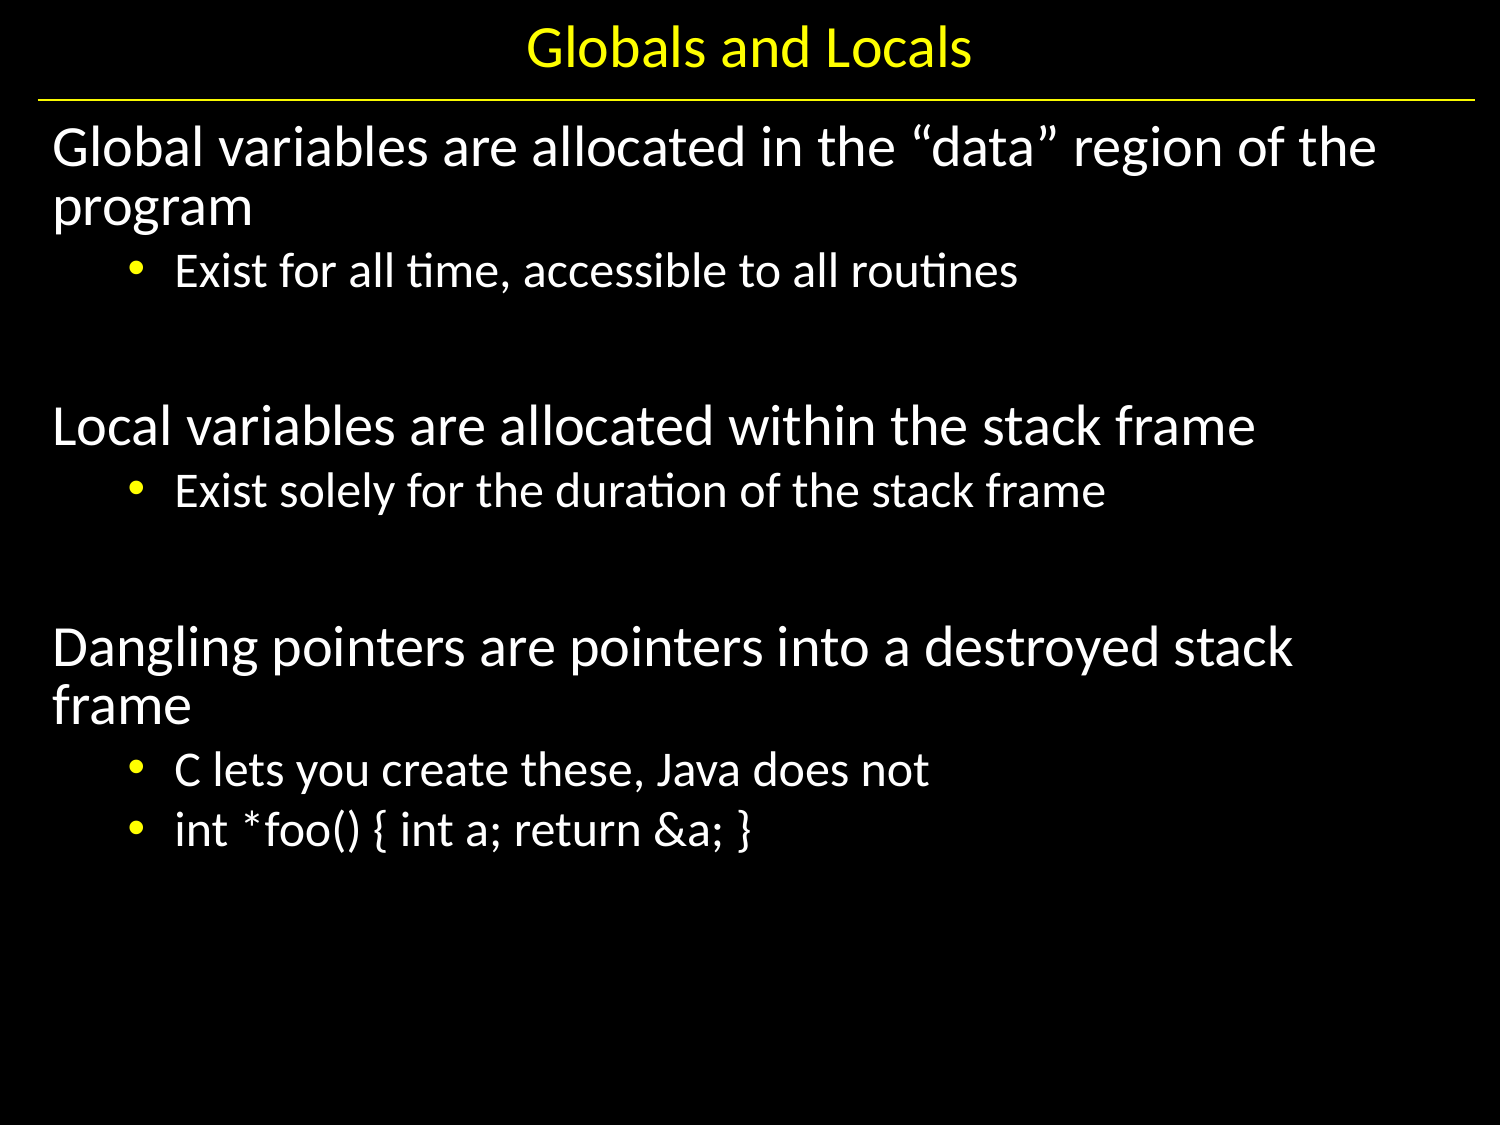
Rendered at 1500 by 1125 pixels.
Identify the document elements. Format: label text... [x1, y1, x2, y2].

title Globals and Locals [37, 0, 1463, 88]
list Global variables are allocated in the “data” region of the program Exist for all time, accessible to all routines Local variables are allocated within the stack frame Exist solely for the duration of the stack frame Dangling pointers are pointers into a destroyed stack frame C lets you create these, Java does not int *foo() { int a; return &a; } [37, 112, 1463, 1038]
